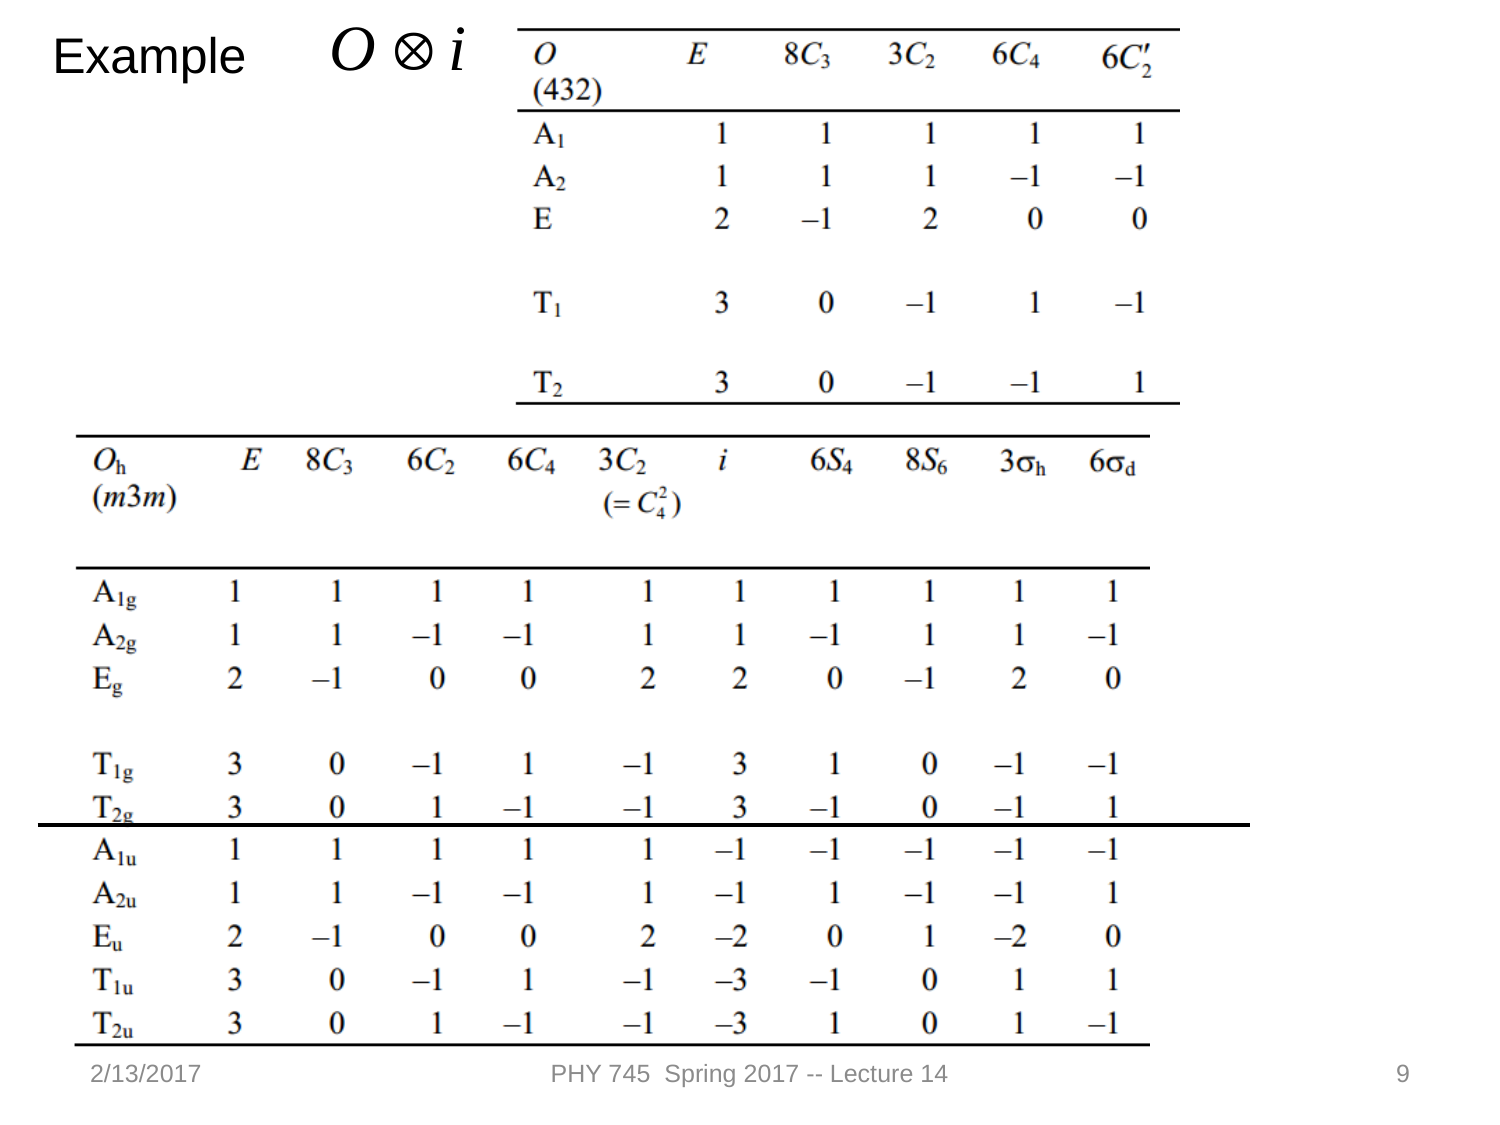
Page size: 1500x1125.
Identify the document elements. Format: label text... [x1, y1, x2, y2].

picture [72, 826, 1151, 1052]
slide_number 9 [1074, 1042, 1425, 1103]
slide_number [75, 1060, 425, 1103]
footer PHY 745 Spring 2017 -- Lecture 14 [512, 1061, 988, 1103]
picture [72, 421, 1151, 824]
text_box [324, 16, 476, 82]
text_box Example [37, 15, 425, 91]
picture [512, 16, 1180, 417]
